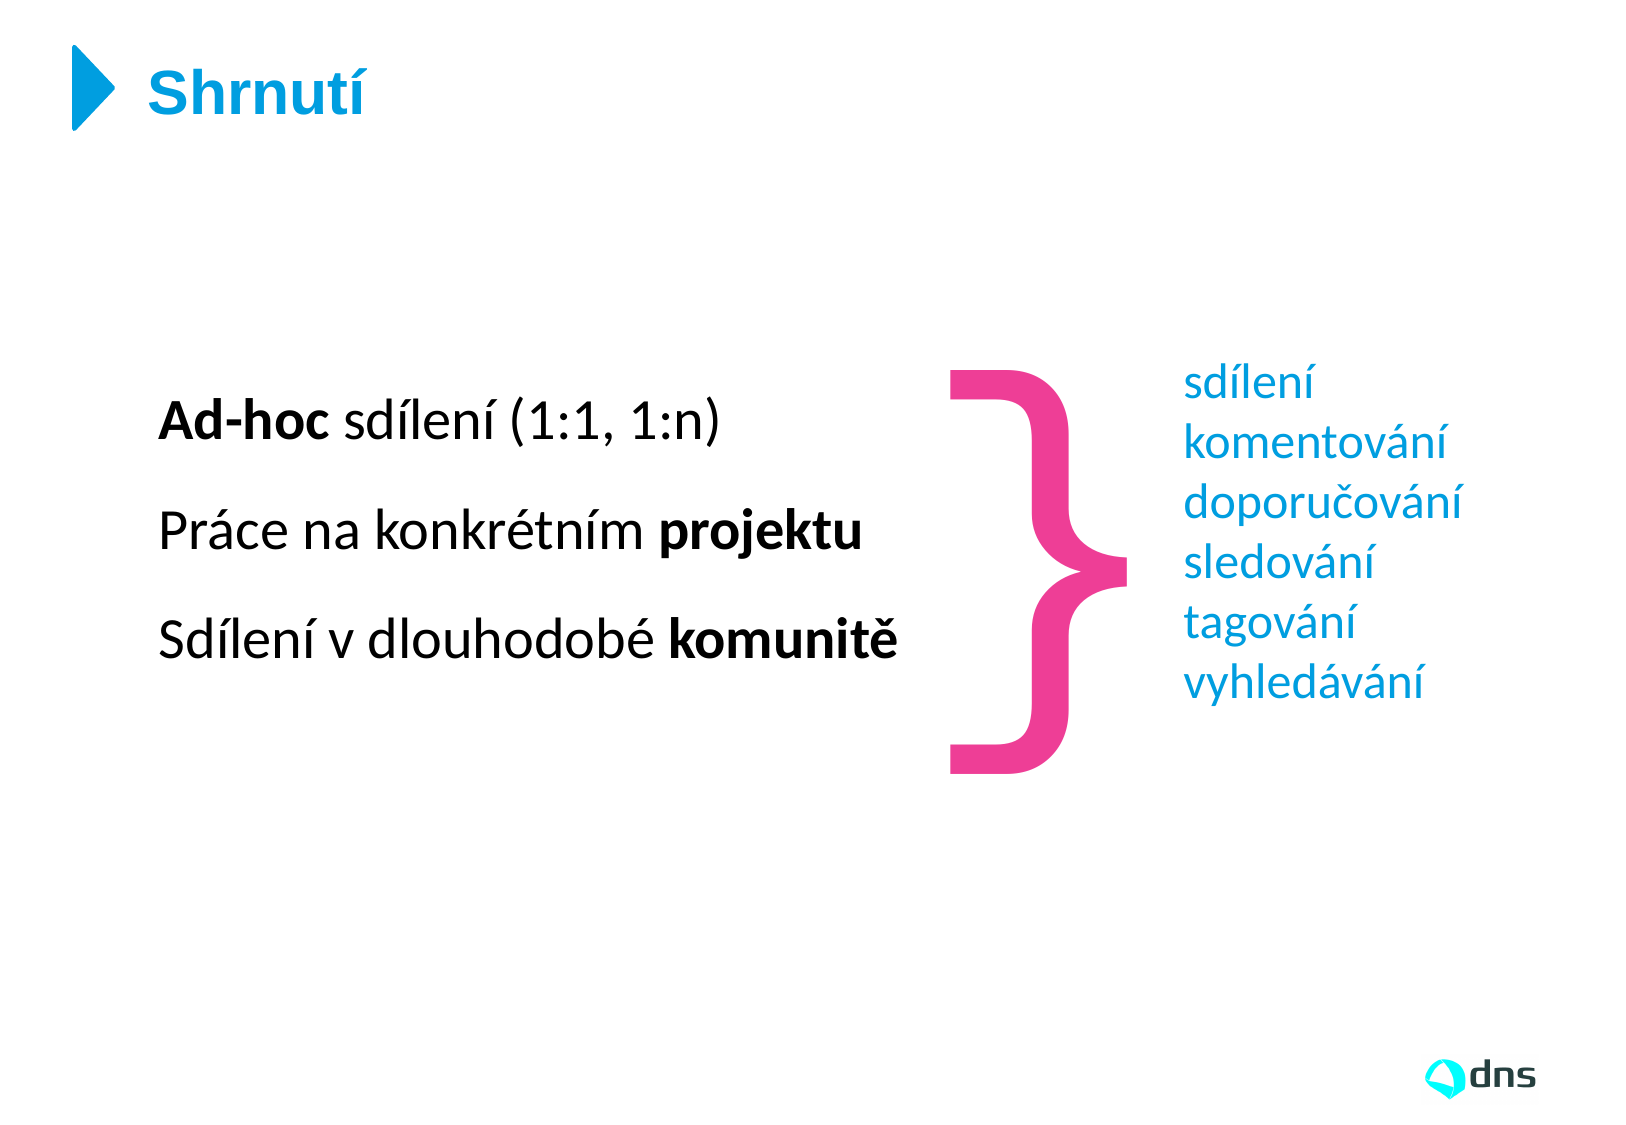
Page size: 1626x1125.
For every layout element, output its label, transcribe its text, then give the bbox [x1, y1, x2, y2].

picture [1421, 1054, 1539, 1105]
title Shrnutí [132, 45, 1540, 233]
text_box Ad-hoc sdílení (1:1, 1:n) Práce na konkrétním projektu Sdílení v dlouhodobé komunitě [144, 373, 900, 679]
text_box sdílení komentování doporučování sledování tagování vyhledávání [1191, 341, 1478, 717]
text_box } [900, 243, 1191, 779]
